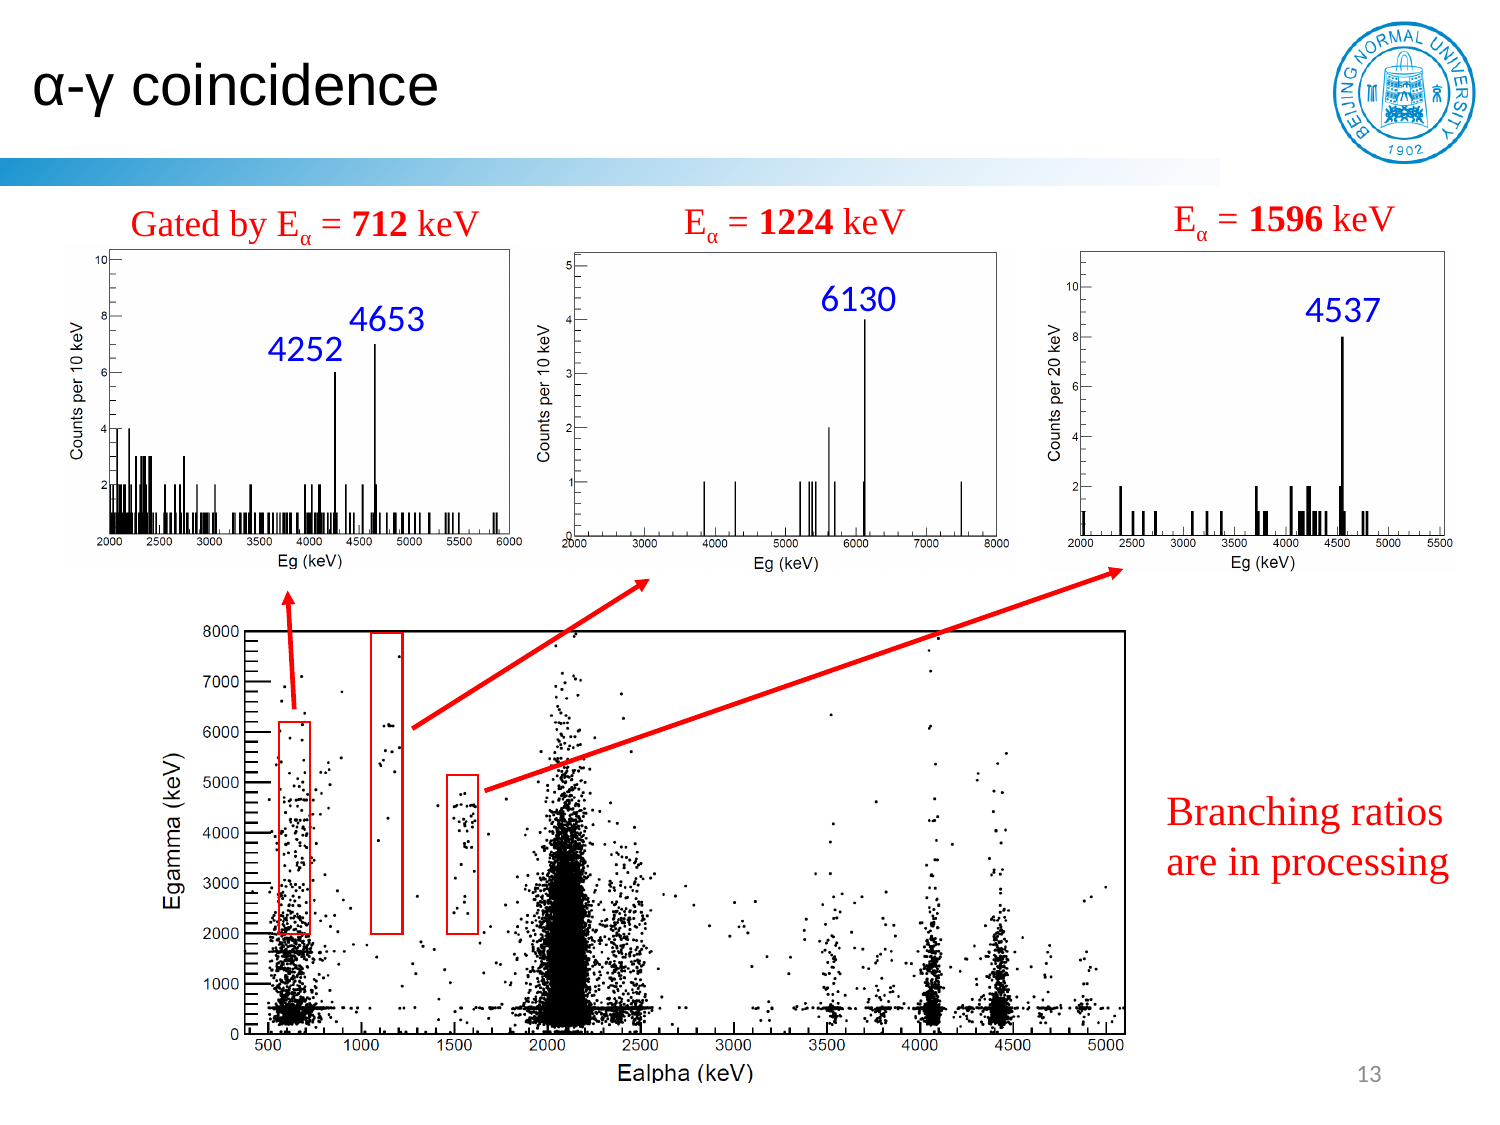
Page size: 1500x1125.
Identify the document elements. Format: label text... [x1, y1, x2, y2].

text_box Branching ratios are in processing [1151, 776, 1482, 892]
text_box Eα = 1596 keV [1158, 187, 1411, 247]
text_box Gated by Eα = 712 keV [115, 191, 495, 243]
picture [530, 247, 1016, 568]
title α-γ coincidence [17, 19, 1168, 155]
text_box Eα = 1224 keV [669, 189, 921, 247]
picture [64, 243, 526, 569]
picture [1313, 0, 1500, 179]
slide_number 13 [1059, 1042, 1397, 1103]
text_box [278, 568, 1124, 935]
picture [1045, 247, 1456, 573]
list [161, 625, 1128, 1083]
